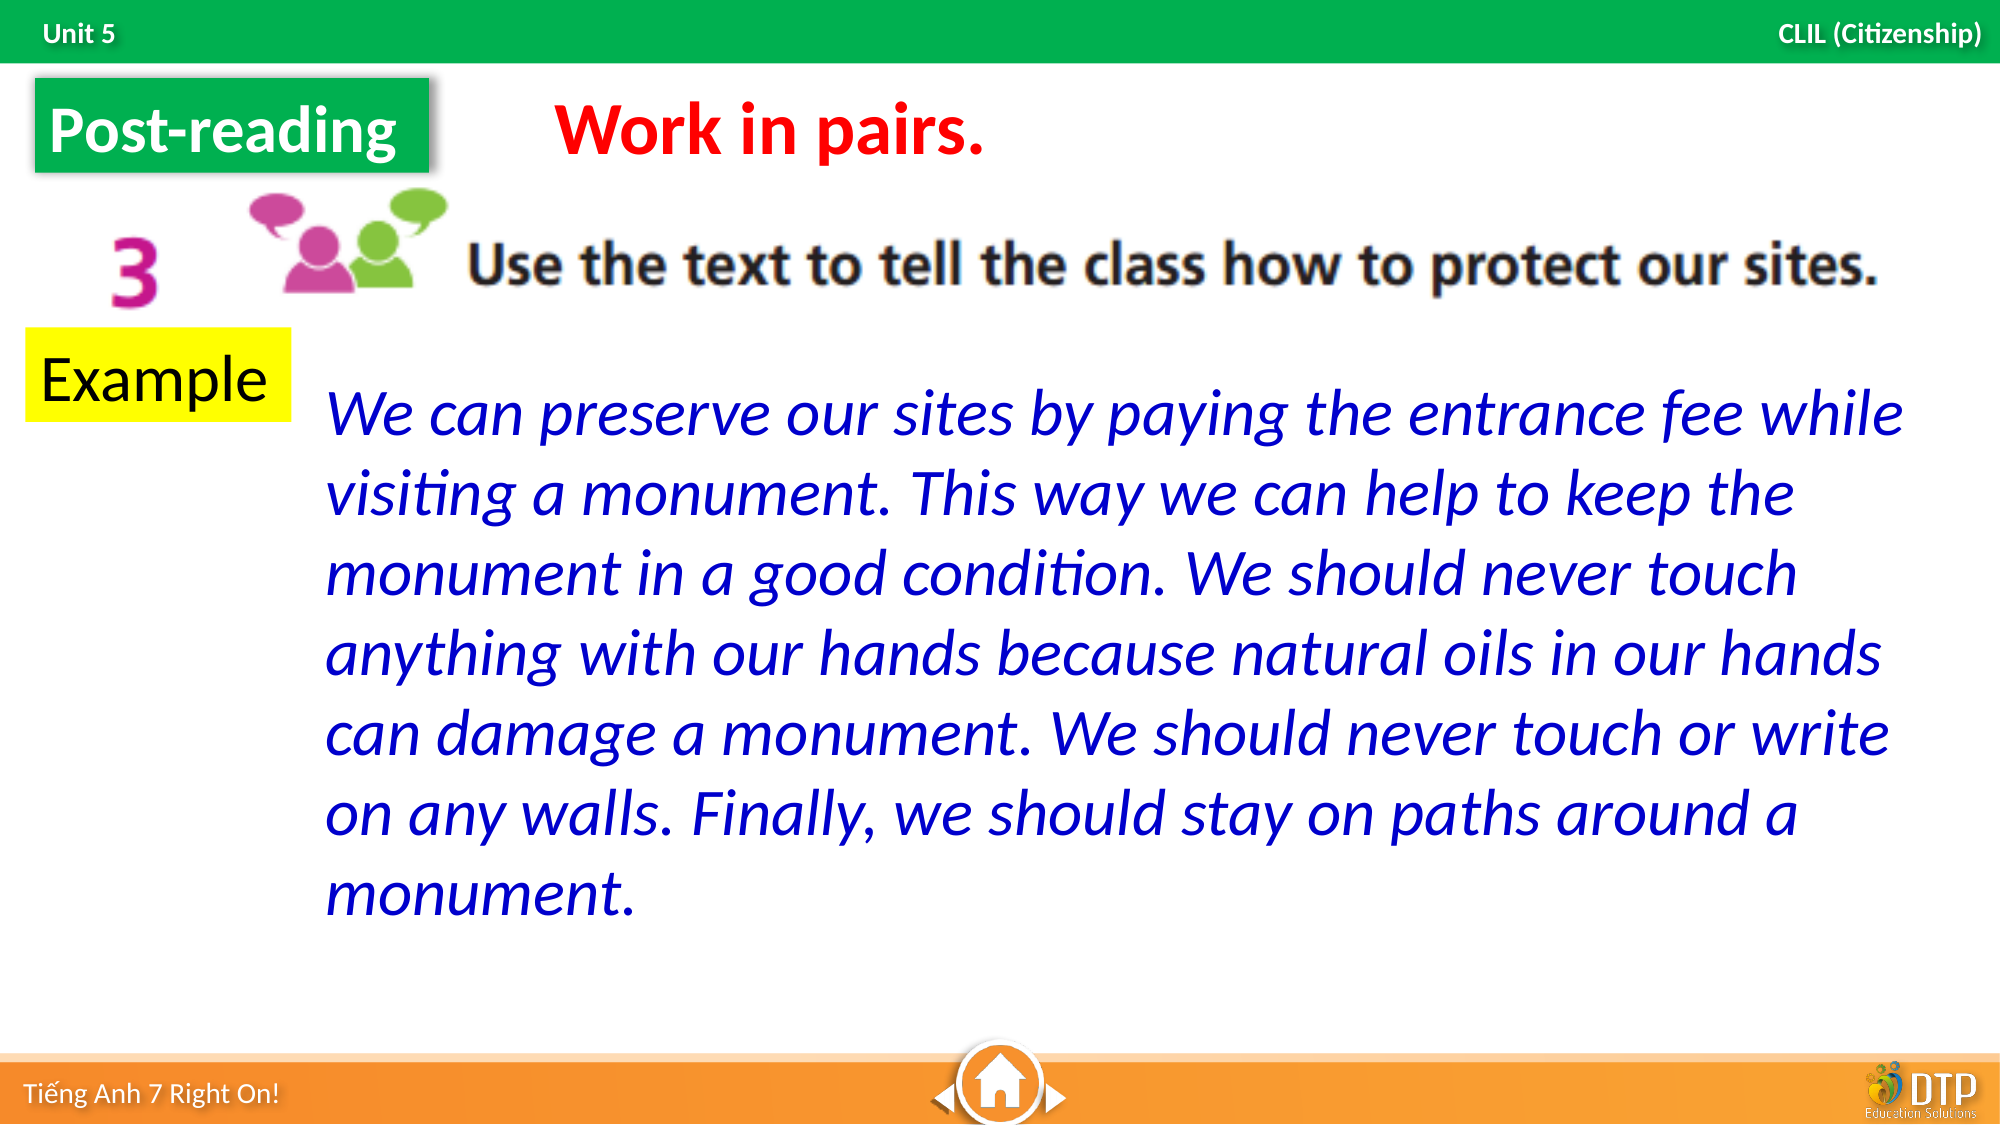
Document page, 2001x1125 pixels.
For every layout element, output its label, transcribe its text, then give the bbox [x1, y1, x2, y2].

picture [0, 64, 2000, 1125]
text_box Example [25, 327, 292, 422]
text_box We can preserve our sites by paying the entrance fee while visiting a monument. This way we can help to keep the monument in a good condition. We should never touch anything with our hands because natural oils in our hands can damage a monument. We should never touch or write on any walls. Finally, we should stay on paths around a monument. [310, 361, 1953, 936]
text_box Post-reading [35, 78, 429, 173]
text_box Work in pairs. [539, 72, 1002, 147]
